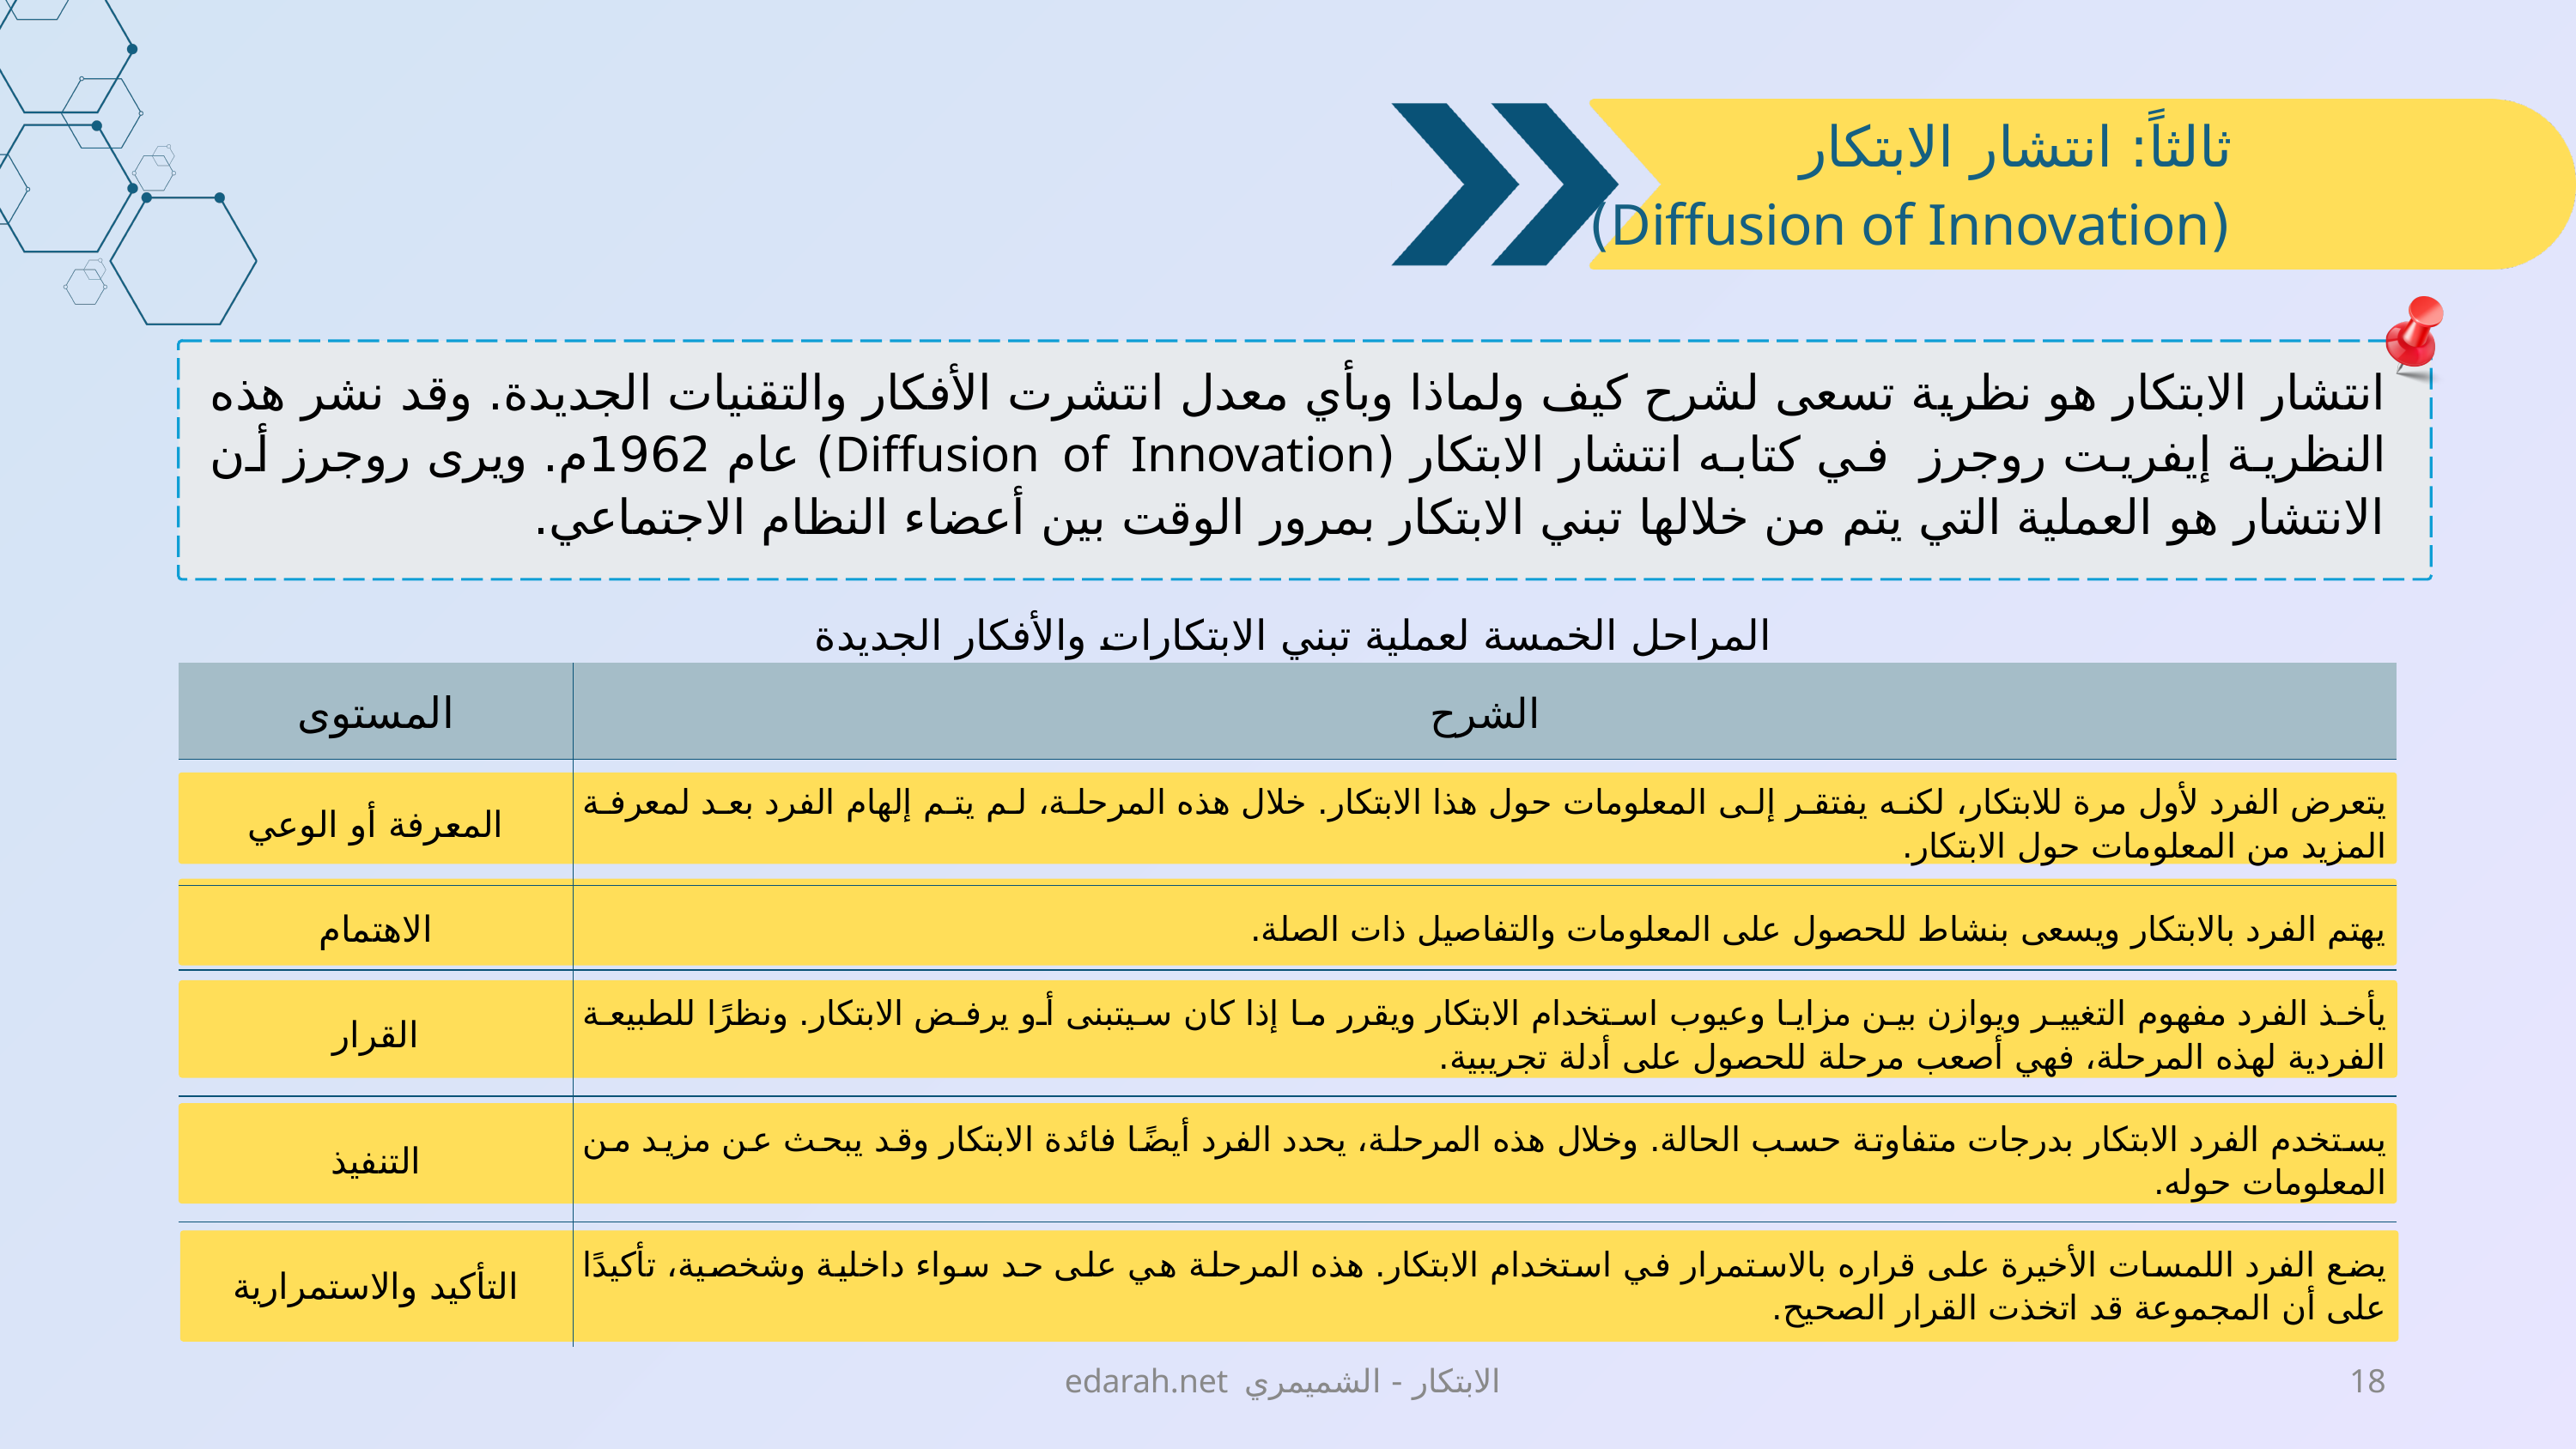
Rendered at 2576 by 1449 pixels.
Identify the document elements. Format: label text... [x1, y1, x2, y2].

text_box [179, 1230, 2399, 1343]
table_header الشرح [574, 663, 2397, 759]
table_cell يأخذ الفرد مفهوم التغيير ويوازن بين مزايا وعيوب استخدام الابتكار ويقرر ما إذا كان سيتبنى أو يرفض الابتكار. ونظرًا للطبيعة الفردية لهذه المرحلة، فهي أصعب مرحلة للحصول على أدلة تجريبية. [574, 1088, 2397, 1095]
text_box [178, 1102, 2397, 1204]
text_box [178, 878, 2397, 966]
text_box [178, 772, 2397, 864]
table_cell يتعرض الفرد لأول مرة للابتكار، لكنه يفتقر إلى المعلومات حول هذا الابتكار. خلال هذه المرحلة، لم يتم إلهام الفرد بعد لمعرفة المزيد من المعلومات حول الابتكار. [574, 874, 2397, 878]
table_cell التأكيد والاستمرارية [179, 1222, 573, 1229]
text_box 18 [1832, 1361, 2386, 1400]
table_cell يستخدم الفرد الابتكار بدرجات متفاوتة حسب الحالة. وخلال هذه المرحلة، يحدد الفرد أيضًا فائدة الابتكار وقد يبحث عن مزيد من المعلومات حوله. [574, 1214, 2397, 1222]
table_cell المعرفة أو الوعي [179, 760, 573, 772]
table_cell المعرفة أو الوعي [179, 874, 573, 878]
table_cell التنفيذ [179, 1214, 573, 1222]
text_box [178, 979, 2398, 1078]
table_cell يأخذ الفرد مفهوم التغيير ويوازن بين مزايا وعيوب استخدام الابتكار ويقرر ما إذا كان سيتبنى أو يرفض الابتكار. ونظرًا للطبيعة الفردية لهذه المرحلة، فهي أصعب مرحلة للحصول على أدلة تجريبية. [574, 974, 2397, 978]
table_cell يتعرض الفرد لأول مرة للابتكار، لكنه يفتقر إلى المعلومات حول هذا الابتكار. خلال هذه المرحلة، لم يتم إلهام الفرد بعد لمعرفة المزيد من المعلومات حول الابتكار. [574, 760, 2397, 772]
table_header المستوى [179, 663, 573, 759]
table_cell يستخدم الفرد الابتكار بدرجات متفاوتة حسب الحالة. وخلال هذه المرحلة، يحدد الفرد أيضًا فائدة الابتكار وقد يبحث عن مزيد من المعلومات حوله. [574, 1097, 2397, 1101]
table_cell التنفيذ [179, 1097, 573, 1101]
text_box ثالثاً: انتشار الابتكار (Diffusion of Innovation) [1554, 100, 2233, 257]
table_cell القرار [179, 1088, 573, 1095]
text_box [2385, 296, 2450, 385]
text_box [1391, 99, 2576, 270]
text_box المراحل الخمسة لعملية تبني الابتكارات والأفكار الجديدة [662, 591, 1925, 658]
table_cell يضع الفرد اللمسات الأخيرة على قراره بالاستمرار في استخدام الابتكار. هذه المرحلة هي على حد سواء داخلية وشخصية، تأكيدًا على أن المجموعة قد اتخذت القرار الصحيح. [574, 1222, 2397, 1228]
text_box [178, 340, 2432, 580]
table_cell القرار [179, 974, 573, 979]
text_box edarah.net الابتكار - الشميمري [866, 1361, 1710, 1400]
text_box [0, 0, 258, 325]
